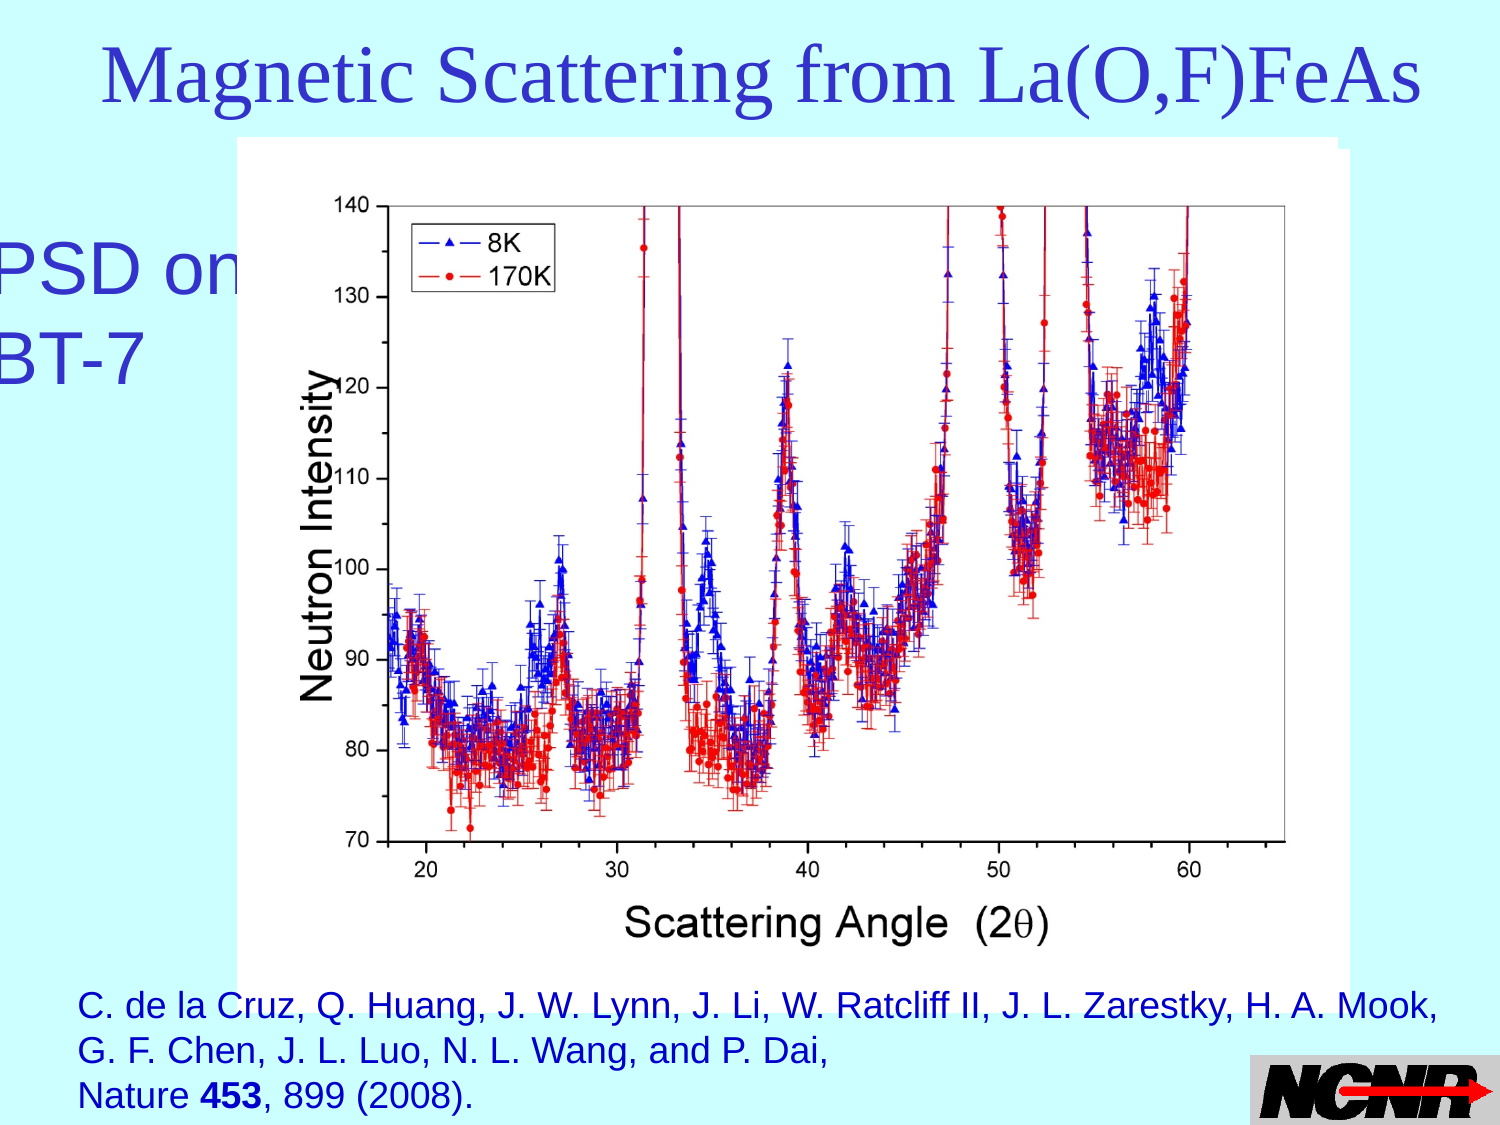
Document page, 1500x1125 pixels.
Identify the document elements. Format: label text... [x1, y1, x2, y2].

picture [237, 137, 1351, 1013]
text_box C. de la Cruz, Q. Huang, J. W. Lynn, J. Li, W. Ratcliff II, J. L. Zarestky, H. A. Mook, G. F. Chen, J. L. Luo, N. L. Wang, and P. Dai, Nature 453, 899 (2008). [62, 973, 1463, 1124]
picture [1250, 1055, 1500, 1125]
title Magnetic Scattering from La(O,F)FeAs [49, 0, 1476, 163]
text_box PSD on BT-7 [0, 212, 231, 408]
